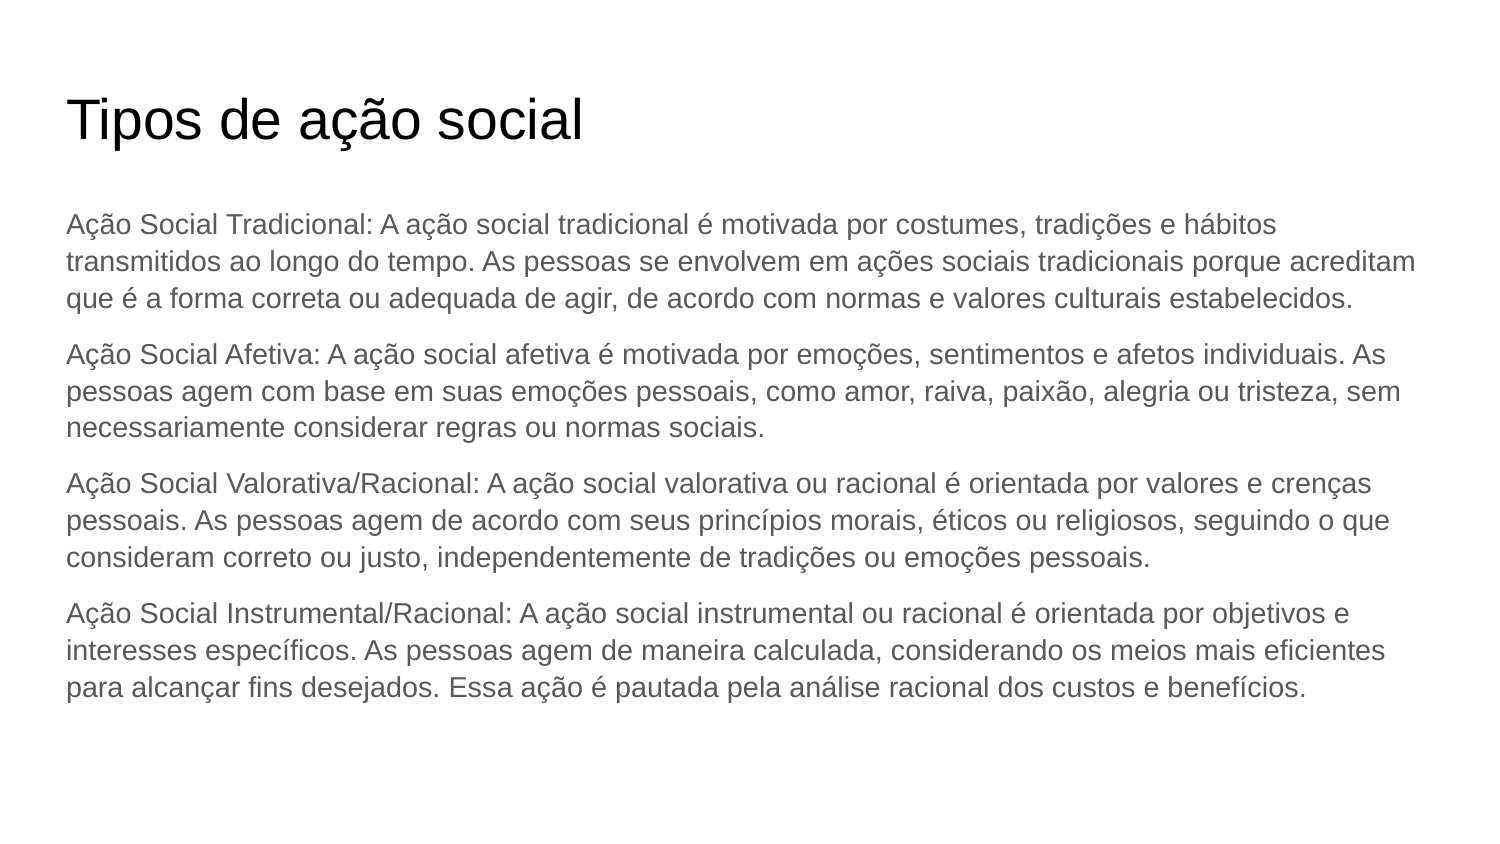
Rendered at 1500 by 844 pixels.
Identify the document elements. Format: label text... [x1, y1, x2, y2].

title Tipos de ação social [51, 72, 1449, 167]
list Ação Social Tradicional: A ação social tradicional é motivada por costumes, tradições e hábitos transmitidos ao longo do tempo. As pessoas se envolvem em ações sociais tradicionais porque acreditam que é a forma correta ou adequada de agir, de acordo com normas e valores culturais estabelecidos. Ação Social Afetiva: A ação social afetiva é motivada por emoções, sentimentos e afetos individuais. As pessoas agem com base em suas emoções pessoais, como amor, raiva, paixão, alegria ou tristeza, sem necessariamente considerar regras ou normas sociais. Ação Social Valorativa/Racional: A ação social valorativa ou racional é orientada por valores e crenças pessoais. As pessoas agem de acordo com seus princípios morais, éticos ou religiosos, seguindo o que consideram correto ou justo, independentemente de tradições ou emoções pessoais. Ação Social Instrumental/Racional: A ação social instrumental ou racional é orientada por objetivos e interesses específicos. As pessoas agem de maneira calculada, considerando os meios mais eficientes para alcançar fins desejados. Essa ação é pautada pela análise racional dos custos e benefícios. [51, 189, 1449, 750]
